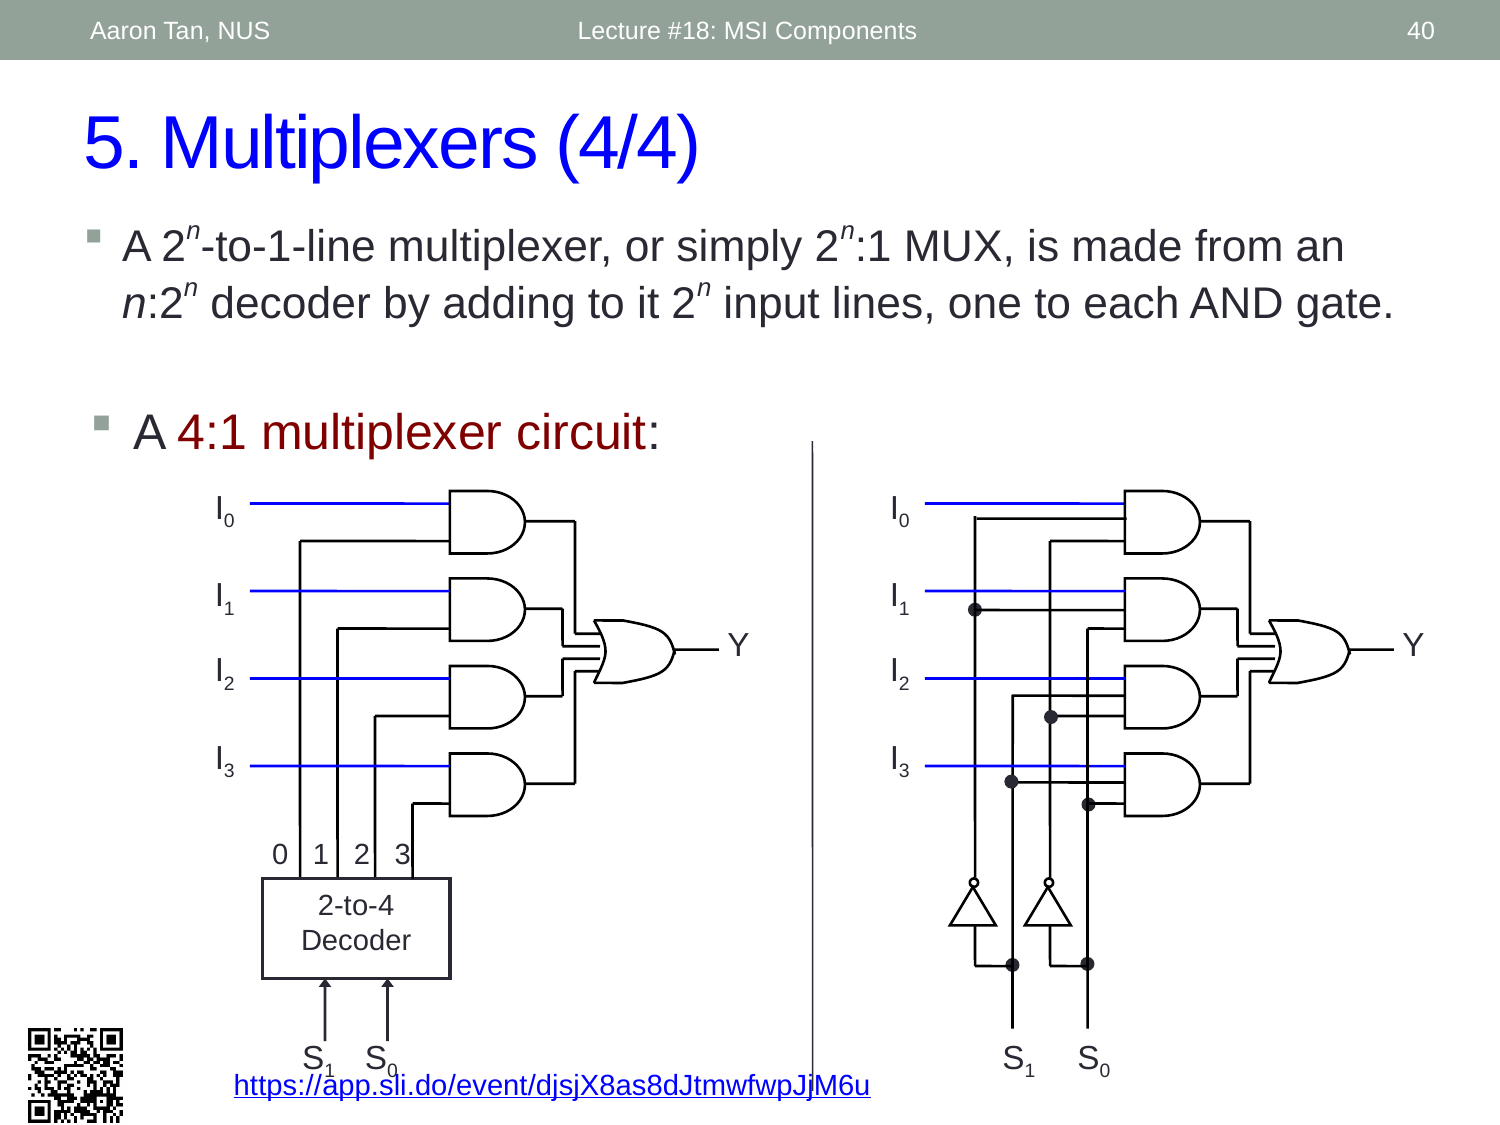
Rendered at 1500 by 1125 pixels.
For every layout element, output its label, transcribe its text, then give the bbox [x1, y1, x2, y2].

slide_number Aaron Tan, NUS [75, 3, 550, 57]
picture [21, 1021, 129, 1125]
title 5. Multiplexers (4/4) [68, 86, 1450, 192]
text_box A 2n-to-1-line multiplexer, or simply 2n:1 MUX, is made from an n:2n decoder by adding to it 2n input lines, one to each AND gate. [68, 206, 1419, 388]
text_box A 4:1 multiplexer circuit: [74, 392, 1425, 468]
footer Lecture #18: MSI Components [562, 3, 1238, 57]
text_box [199, 478, 776, 1084]
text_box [874, 478, 1451, 1084]
slide_number 40 [1308, 3, 1450, 57]
